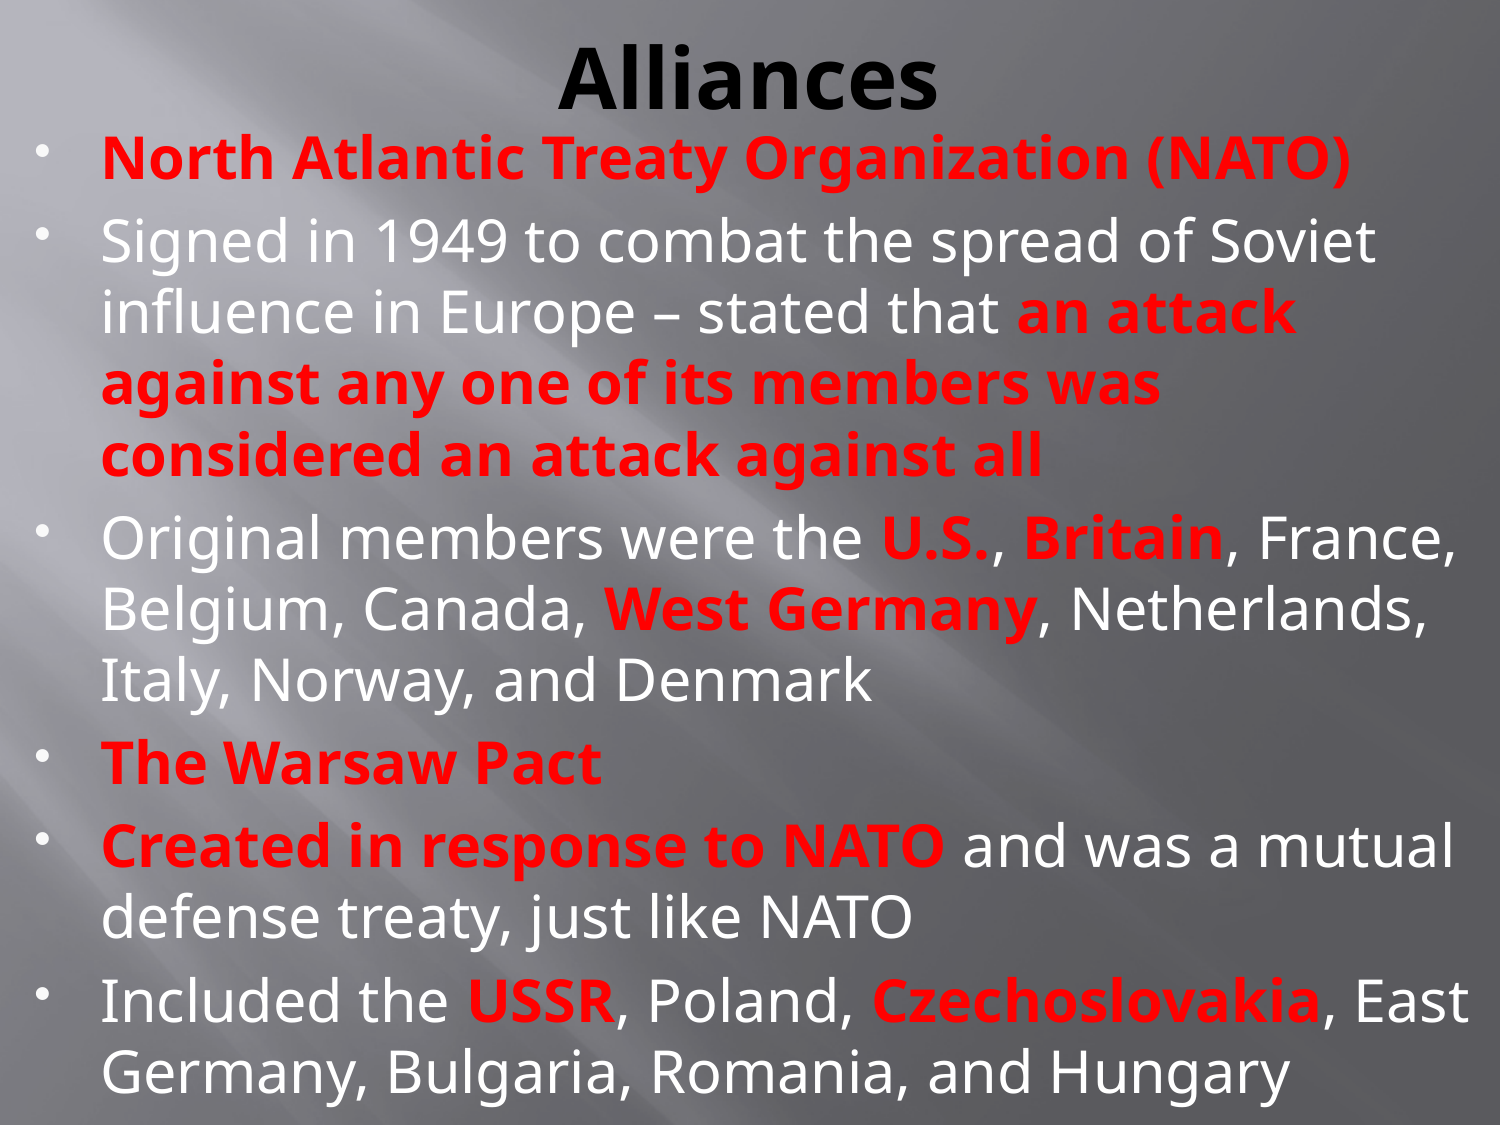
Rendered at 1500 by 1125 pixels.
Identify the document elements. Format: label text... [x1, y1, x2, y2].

list North Atlantic Treaty Organization (NATO) Signed in 1949 to combat the spread of Soviet influence in Europe – stated that an attack against any one of its members was considered an attack against all Original members were the U.S., Britain, France, Belgium, Canada, West Germany, Netherlands, Italy, Norway, and Denmark The Warsaw Pact Created in response to NATO and was a mutual defense treaty, just like NATO Included the USSR, Poland, Czechoslovakia, East Germany, Bulgaria, Romania, and Hungary [0, 112, 1500, 1125]
title Alliances [75, 0, 1425, 112]
